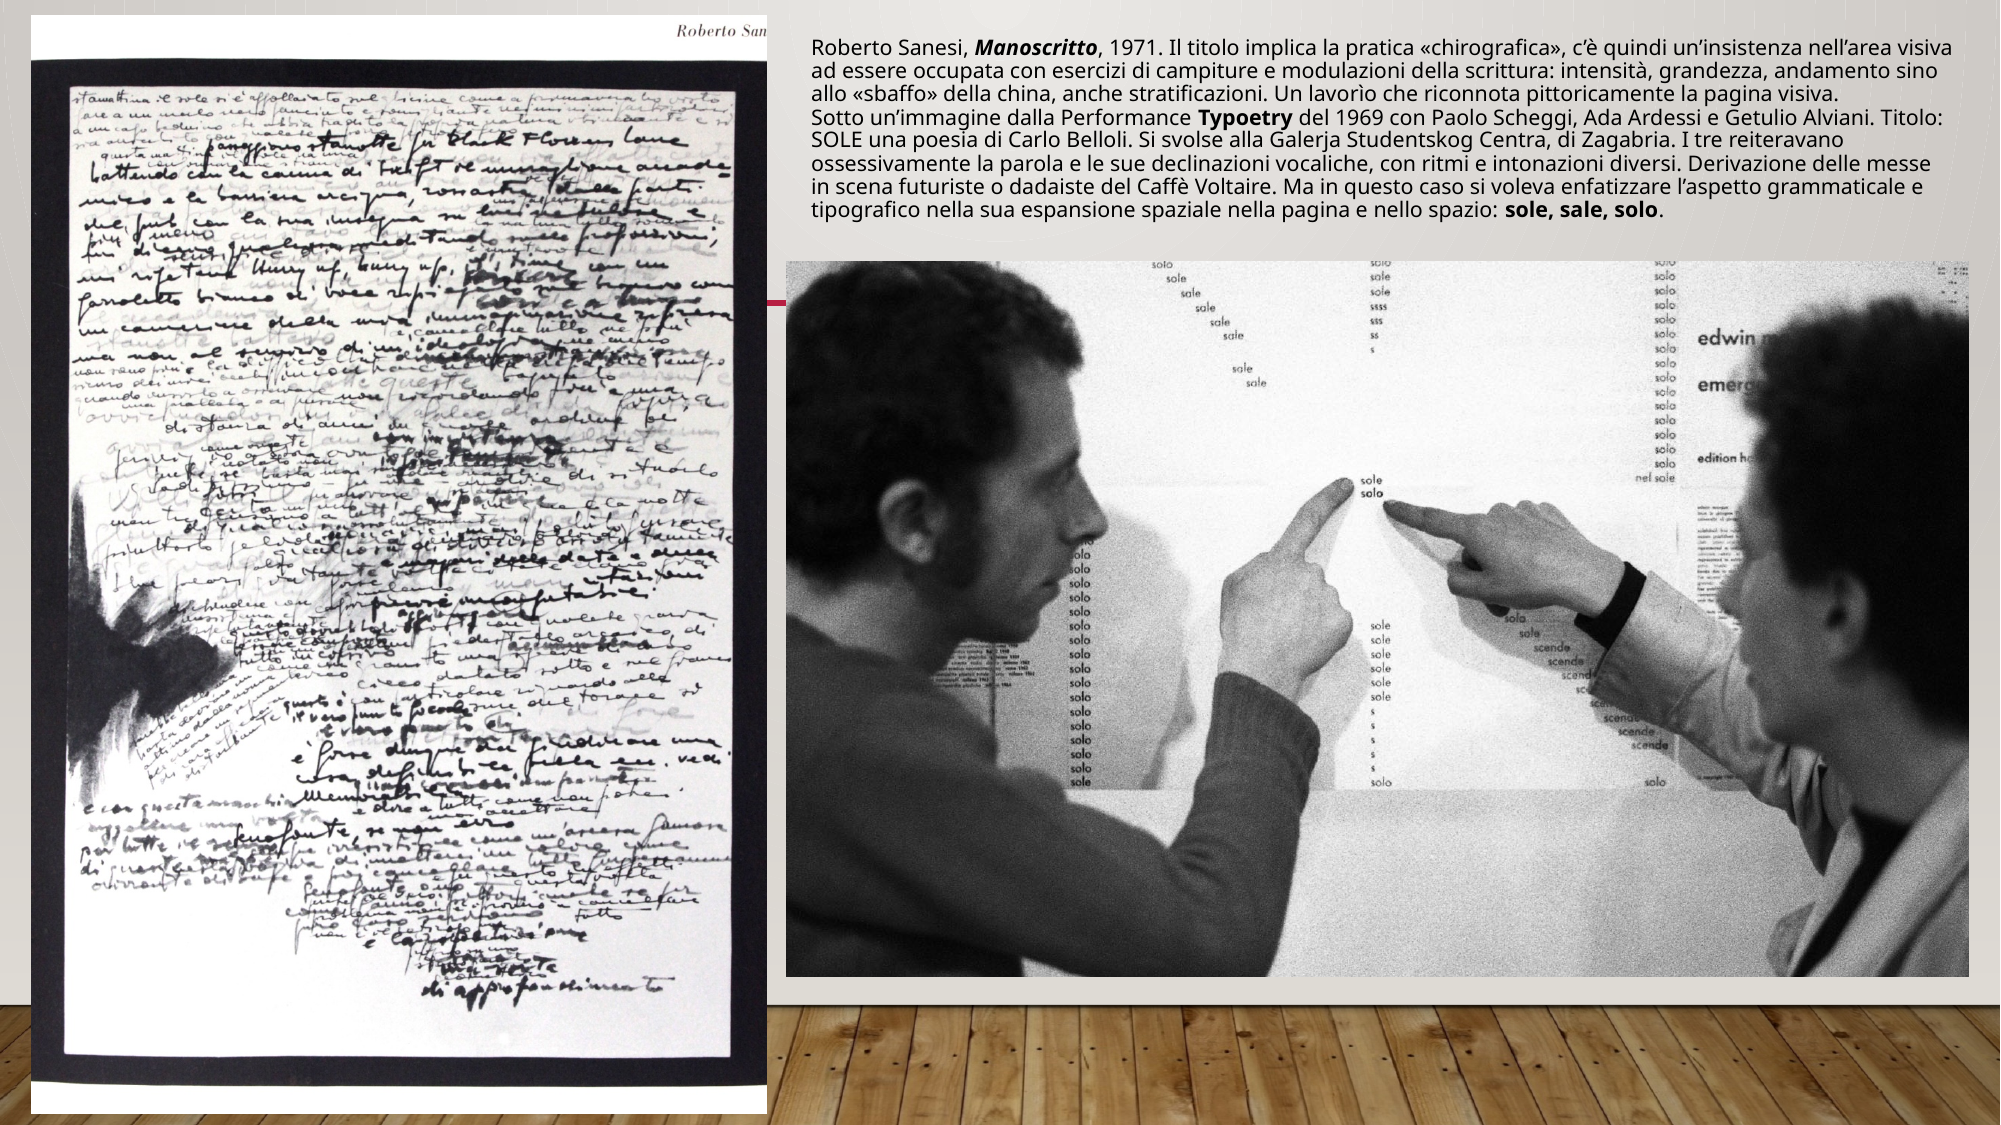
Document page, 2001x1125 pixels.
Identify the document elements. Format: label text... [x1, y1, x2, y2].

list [786, 261, 1970, 977]
title Roberto Sanesi, Manoscritto, 1971. Il titolo implica la pratica «chirografica», c’è quindi un’insistenza nell’area visiva ad essere occupata con esercizi di campiture e modulazioni della scrittura: intensità, grandezza, andamento sino allo «sbaffo» della china, anche stratificazioni. Un lavorìo che riconnota pittoricamente la pagina visiva. Sotto un’immagine dalla Performance Typoetry del 1969 con Paolo Scheggi, Ada Ardessi e Getulio Alviani. Titolo: SOLE una poesia di Carlo Belloli. Si svolse alla Galerja Studentskog Centra, di Zagabria. I tre reiteravano ossessivamente la parola e le sue declinazioni vocaliche, con ritmi e intonazioni diversi. Derivazione delle messe in scena futuriste o dadaiste del Caffè Voltaire. Ma in questo caso si voleva enfatizzare l’aspetto grammaticale e tipografico nella sua espansione spaziale nella pagina e nello spazio: sole, sale, solo. [796, 29, 1971, 239]
picture [0, 14, 2000, 1125]
